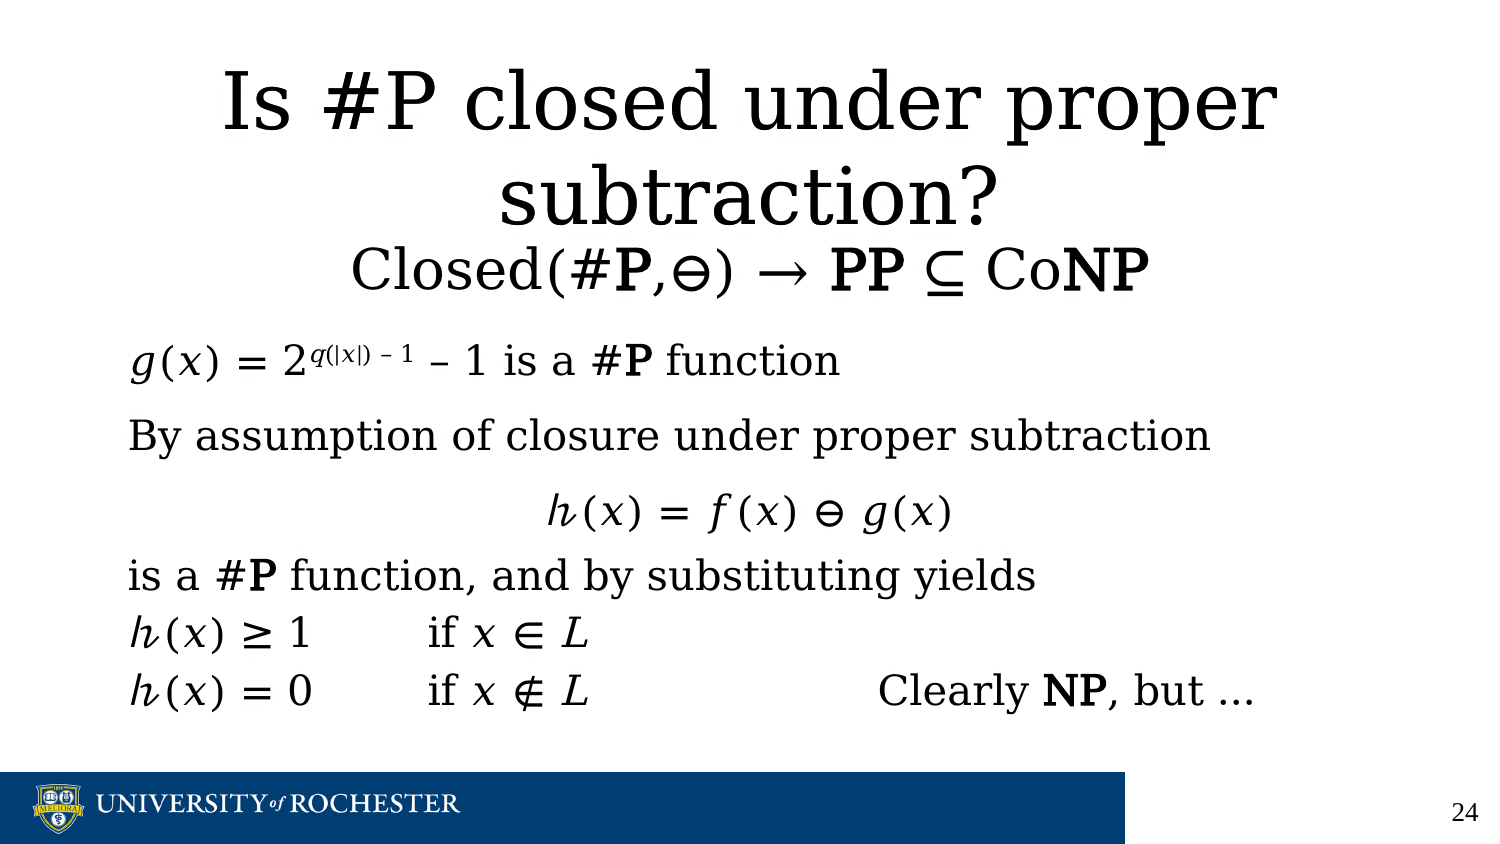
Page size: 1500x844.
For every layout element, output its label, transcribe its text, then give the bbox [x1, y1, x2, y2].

list Closed(#P,⊖) → PP ⊆ CoNP 𝑔(𝑥) = 2q(|𝑥|) – 1 – 1 is a #P function By assumption of closure under proper subtraction 𝒽(𝑥) = 𝑓(𝑥) ⊖ 𝑔(𝑥) is a #P function, and by substituting yields 𝒽(𝑥) ≥ 1 if 𝑥 ∈ L 𝒽(𝑥) = 0 if 𝑥 ∉ L Clearly NP, but … [112, 224, 1388, 670]
slide_number ‹#› [1403, 779, 1494, 844]
picture [0, 772, 1125, 844]
title Is #P closed under proper subtraction? [72, 75, 1428, 216]
